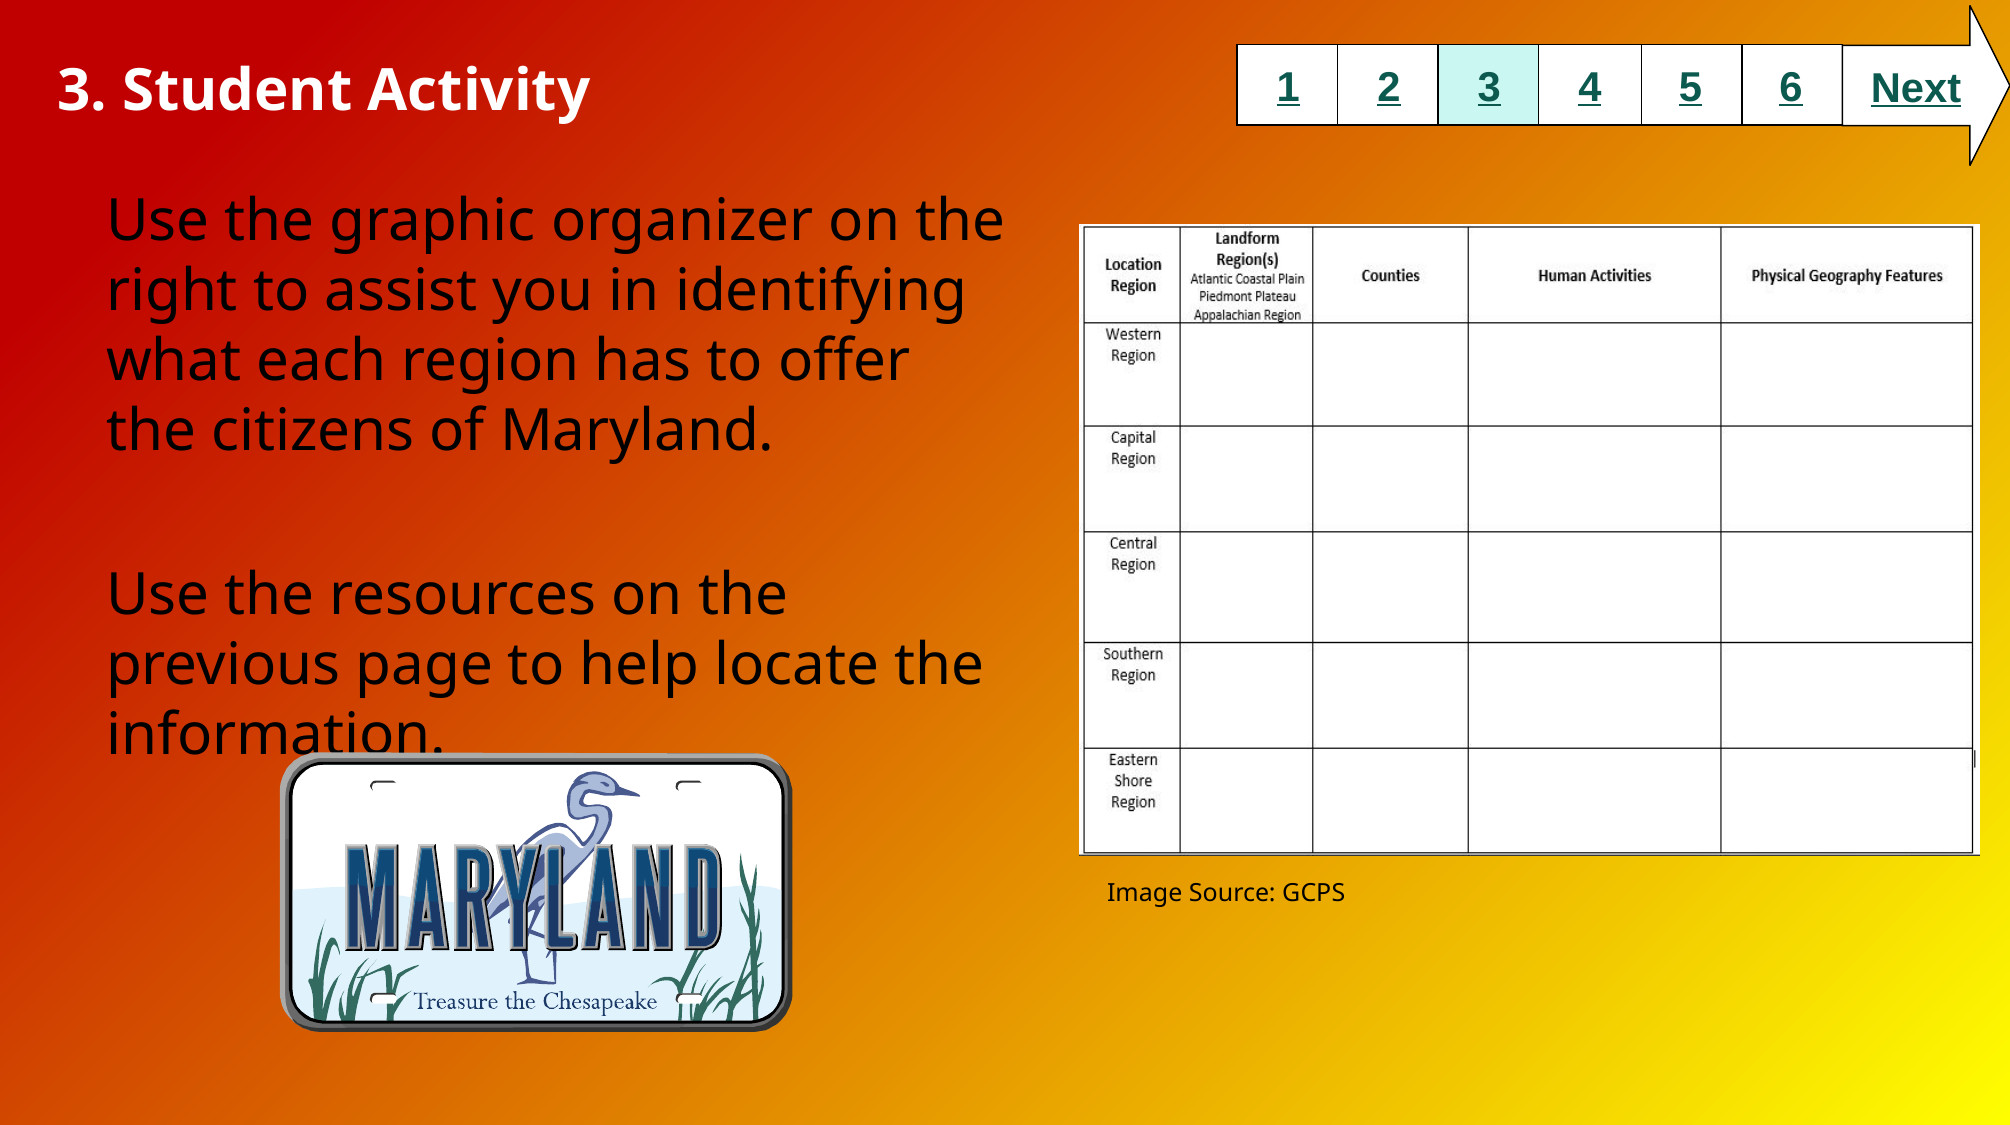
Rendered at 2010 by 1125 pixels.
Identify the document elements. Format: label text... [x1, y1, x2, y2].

text_box 6 [1742, 44, 1843, 125]
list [1079, 224, 1980, 856]
picture [279, 752, 793, 1032]
text_box Next [1842, 5, 2010, 166]
list Use the graphic organizer on the right to assist you in identifying what each region has to offer the citizens of Maryland. Use the resources on the previous page to help locate the information. [42, 174, 1018, 1088]
text_box Image Source: GCPS [1092, 869, 1993, 915]
text_box 1 [1236, 44, 1337, 125]
text_box 2 [1337, 44, 1437, 125]
text_box 4 [1538, 44, 1642, 125]
text_box 5 [1642, 44, 1742, 125]
text_box 3 [1437, 44, 1538, 125]
title 3. Student Activity [42, 24, 760, 130]
